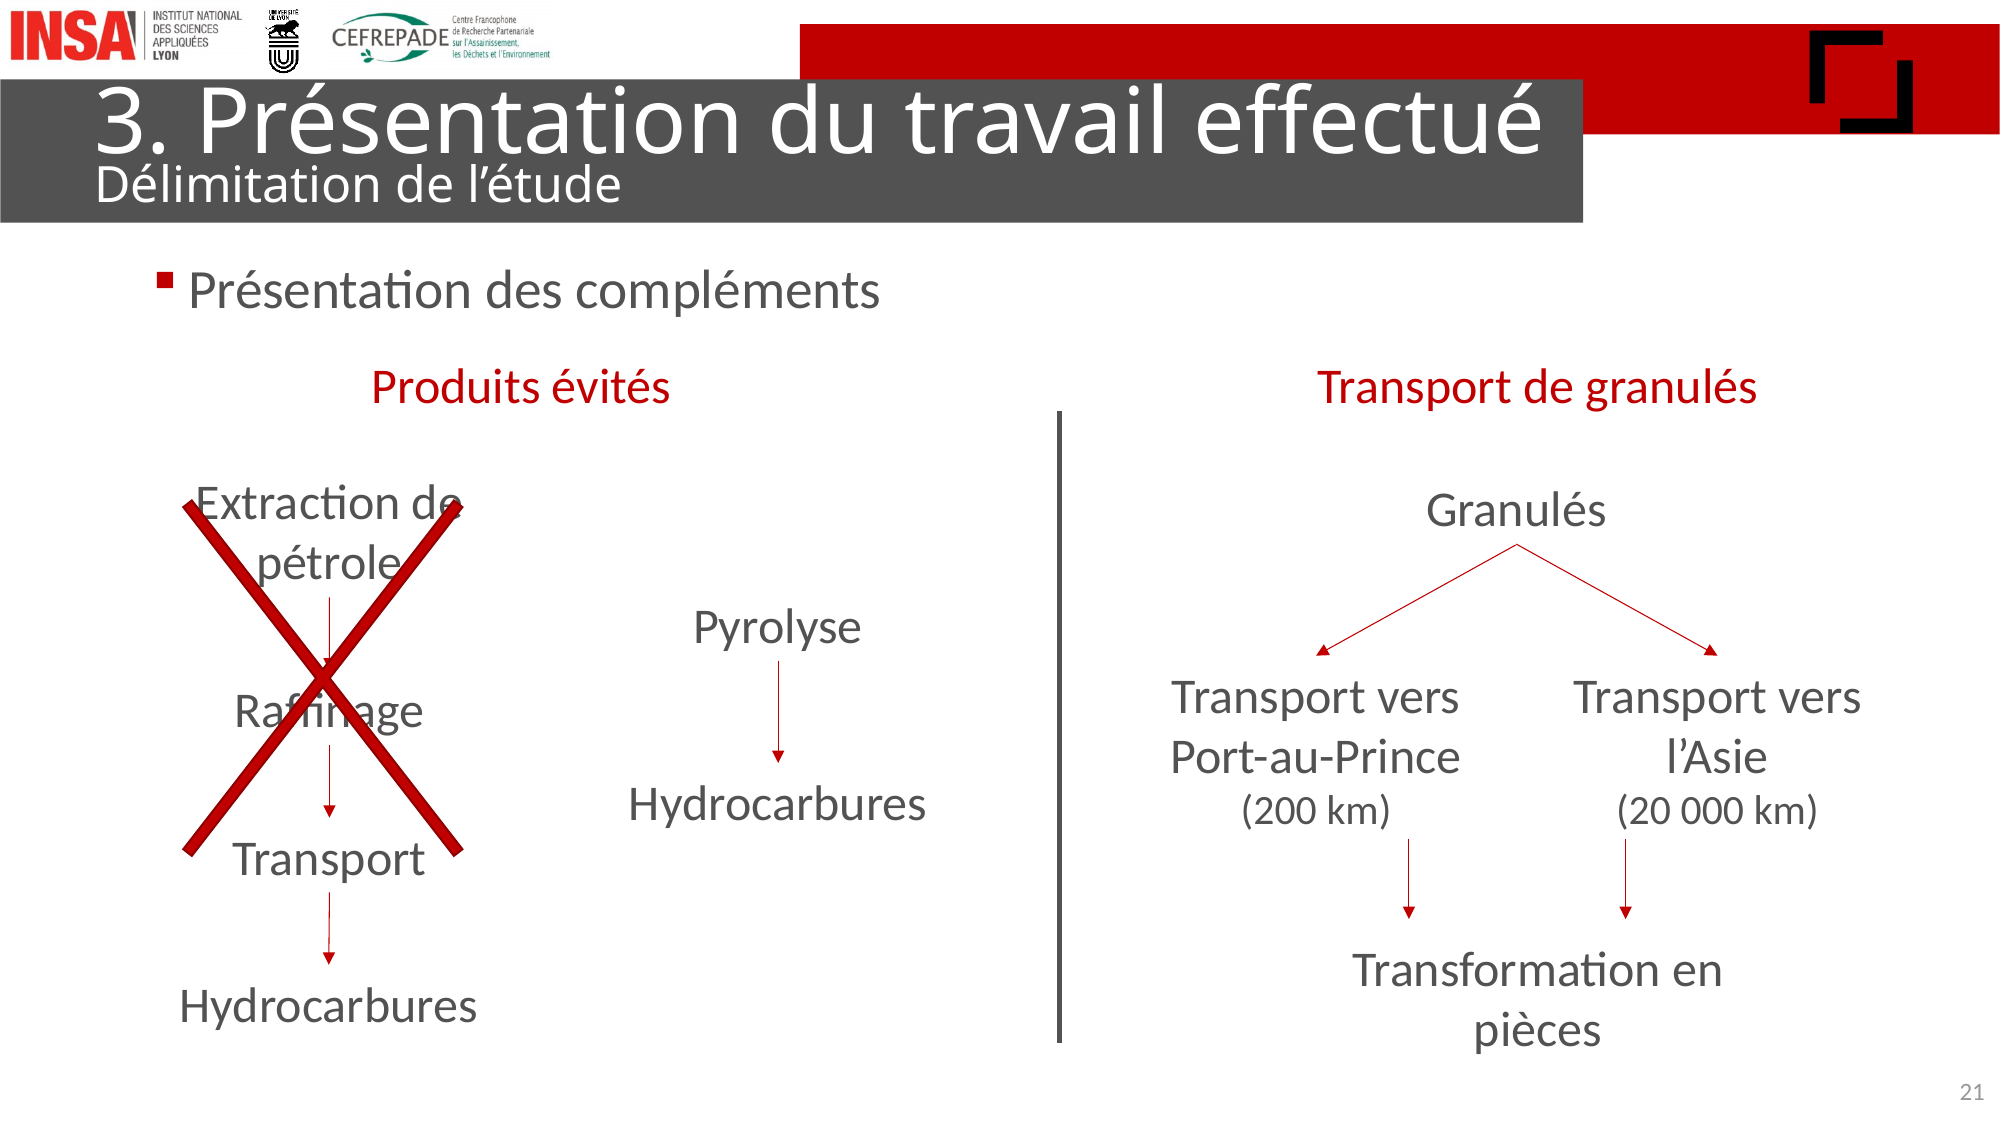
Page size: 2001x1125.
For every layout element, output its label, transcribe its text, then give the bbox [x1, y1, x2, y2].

text_box Granulés [1315, 469, 1717, 544]
picture [1801, 22, 1921, 141]
picture [0, 0, 252, 71]
picture [262, 4, 303, 52]
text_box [1516, 544, 1718, 656]
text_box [577, 585, 979, 839]
list Présentation des compléments [137, 253, 1863, 329]
picture [322, 0, 556, 52]
title 3. Présentation du travail effectué Délimitation de l’étude [79, 52, 1584, 251]
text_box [1316, 544, 1516, 656]
text_box Transformation en pièces [1337, 929, 1739, 1064]
slide_number 21 [1550, 1060, 2000, 1121]
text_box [136, 462, 522, 1041]
text_box Transport vers Port-au-Prince (200 km) [1115, 655, 1517, 841]
text_box Transport vers l’Asie (20 000 km) [1517, 655, 1919, 841]
text_box Transport de granulés [1293, 352, 1783, 428]
text_box Produits évités [345, 352, 698, 428]
